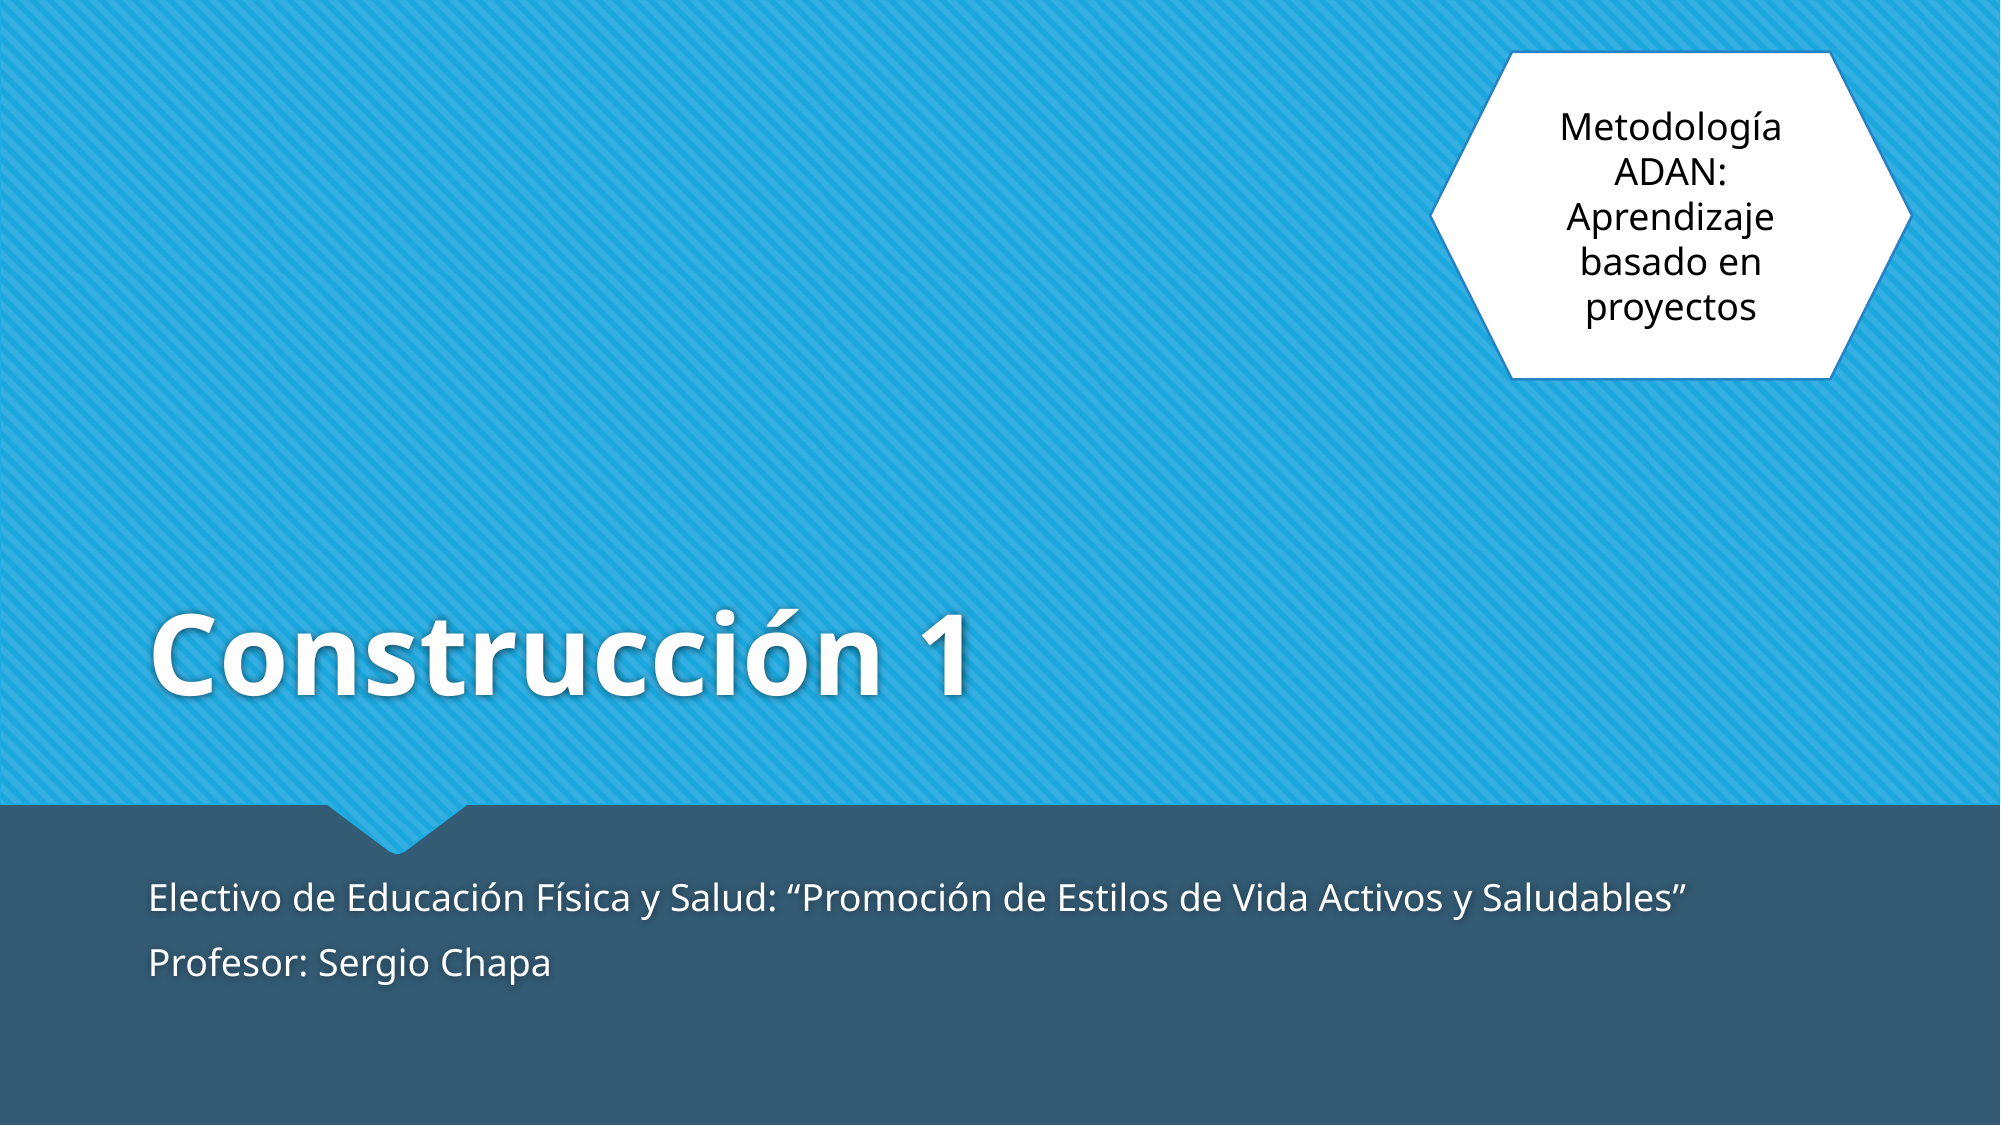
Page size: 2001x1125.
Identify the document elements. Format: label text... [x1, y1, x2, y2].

subtitle Electivo de Educación Física y Salud: “Promoción de Estilos de Vida Activos y Saludables” Profesor: Sergio Chapa [132, 866, 1868, 1008]
title Construcción 1 [132, 237, 1868, 726]
text_box Metodología ADAN: Aprendizaje basado en proyectos [1428, 50, 1914, 381]
